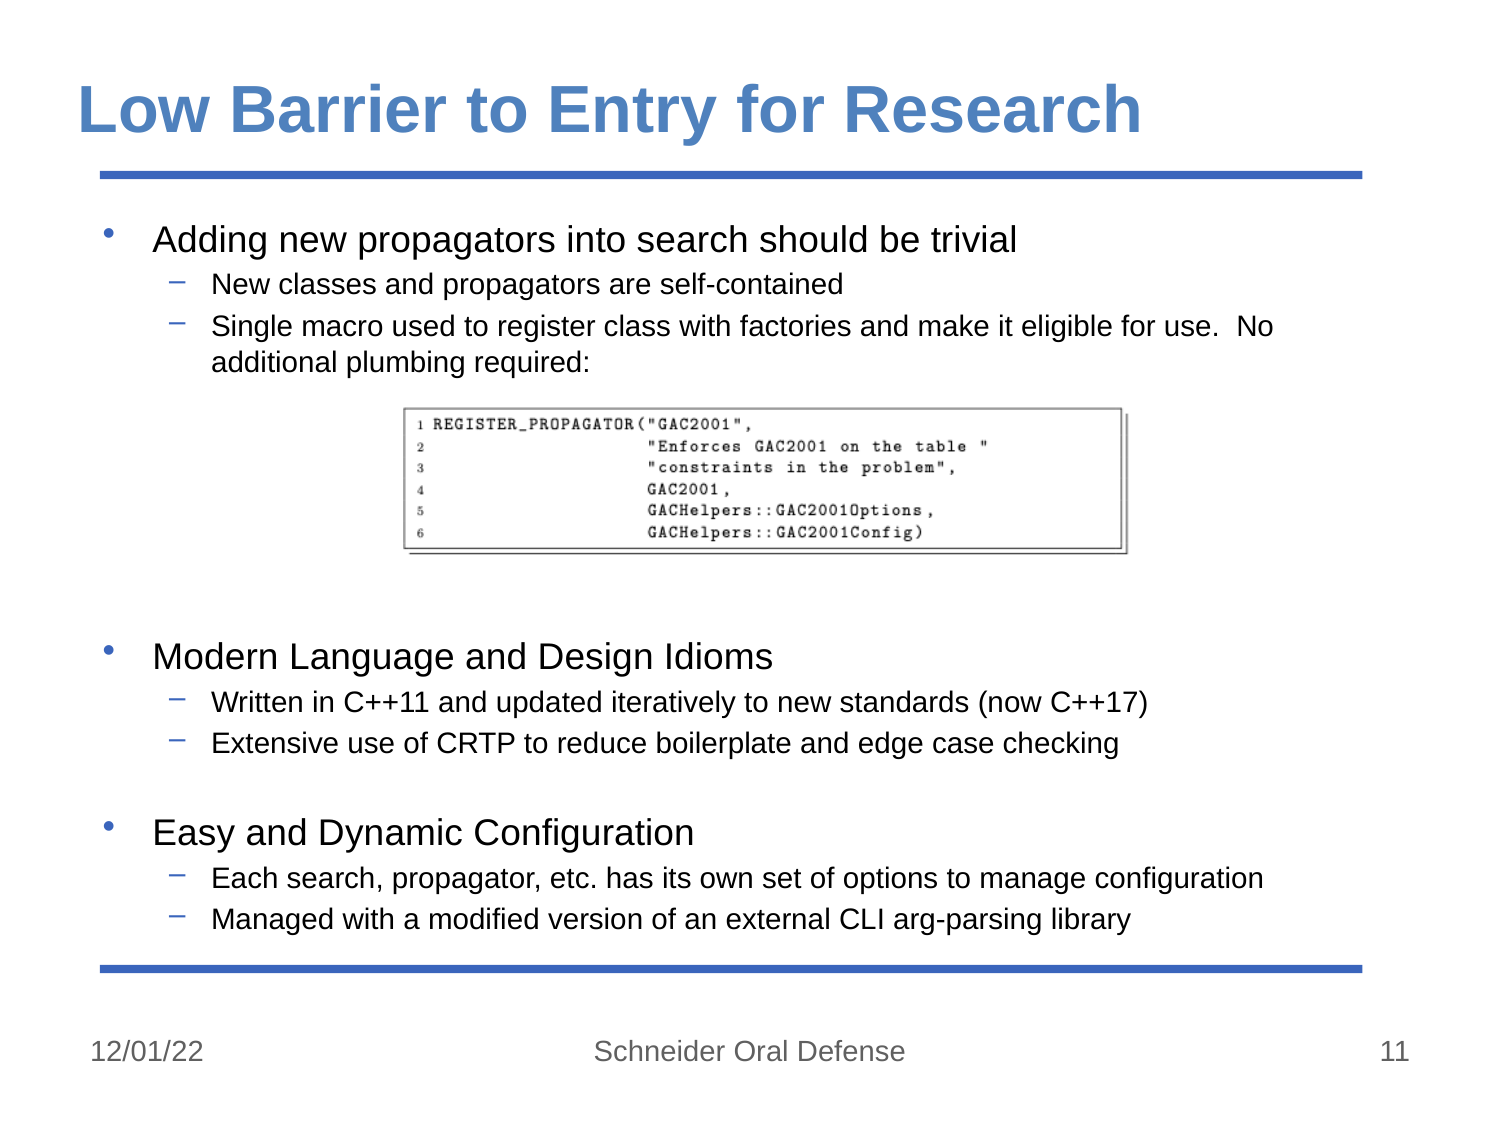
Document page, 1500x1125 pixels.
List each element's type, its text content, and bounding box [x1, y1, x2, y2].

list Adding new propagators into search should be trivial New classes and propagators are self-contained Single macro used to register class with factories and make it eligible for use. No additional plumbing required: Modern Language and Design Idioms Written in C++11 and updated iteratively to new standards (now C++17) Extensive use of CRTP to reduce boilerplate and edge case checking Easy and Dynamic Configuration Each search, propagator, etc. has its own set of options to manage configuration Managed with a modified version of an external CLI arg-parsing library [87, 207, 1422, 950]
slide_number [75, 1024, 425, 1103]
title Low Barrier to Entry for Research [62, 50, 1413, 163]
picture [401, 406, 1131, 558]
footer Schneider Oral Defense [512, 1024, 988, 1103]
slide_number 11 [1074, 1024, 1425, 1103]
